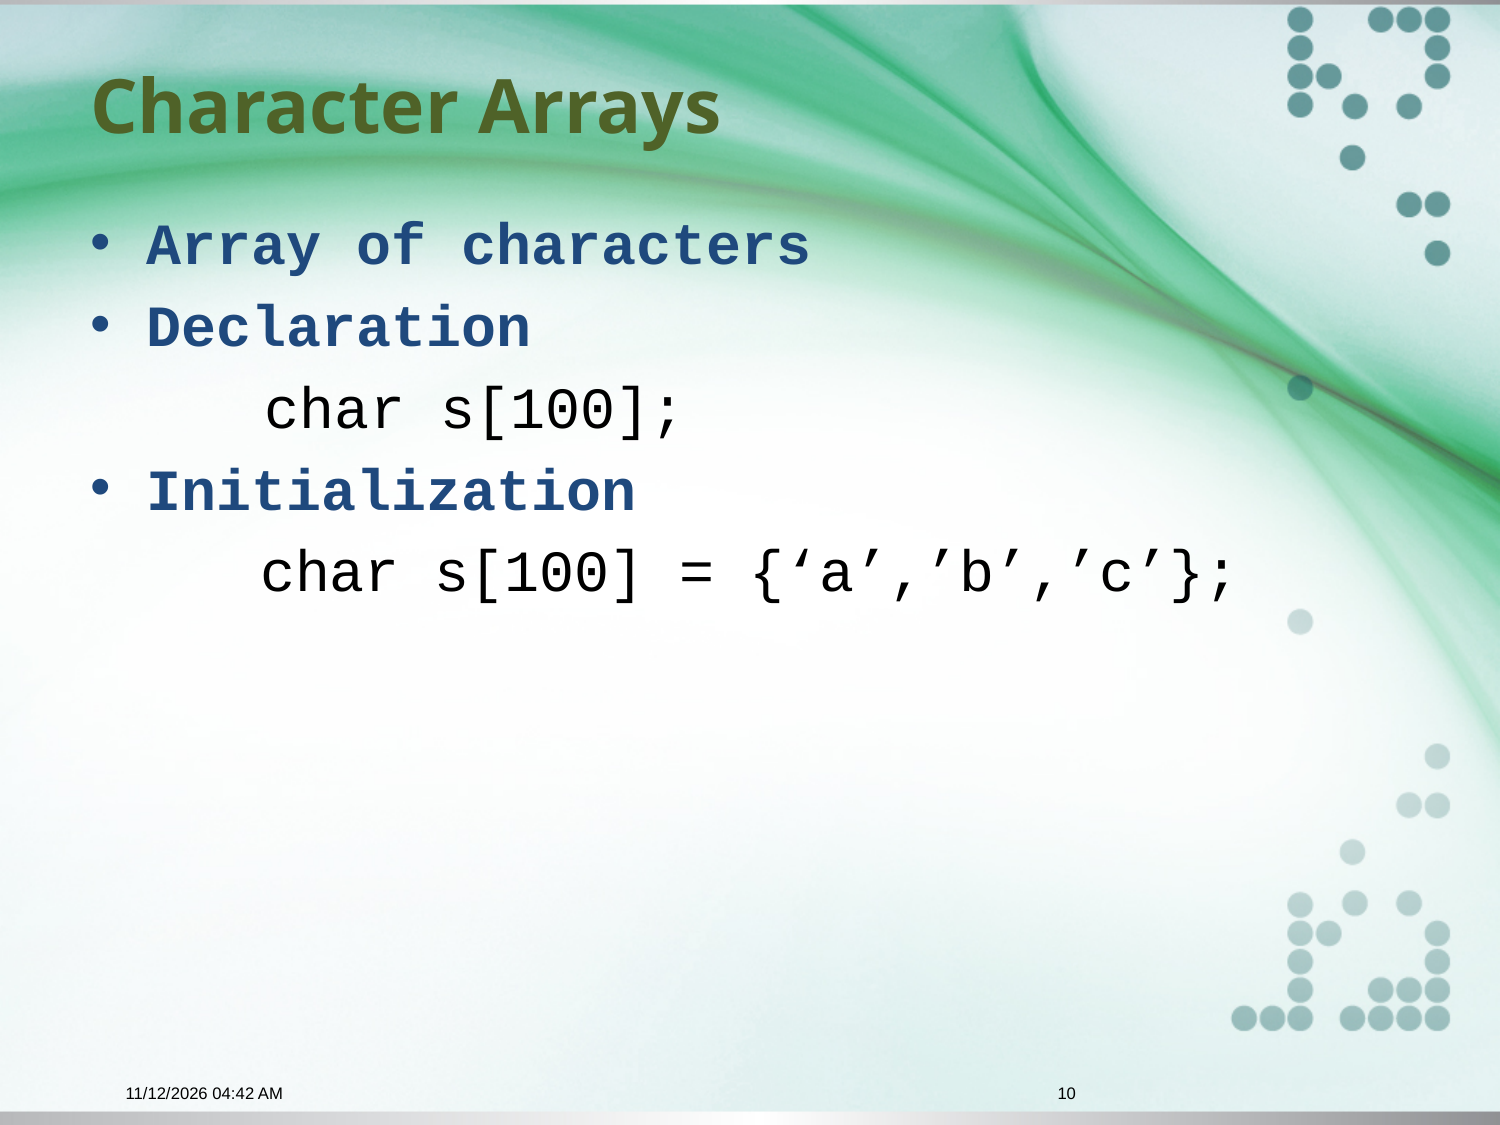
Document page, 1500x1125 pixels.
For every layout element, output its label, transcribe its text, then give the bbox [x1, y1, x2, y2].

title Character Arrays [74, 43, 1426, 165]
slide_number 10 [891, 1082, 1242, 1103]
picture [0, 0, 1500, 1125]
list Array of characters Declaration char s[100]; Initialization char s[100] = {‘a’,’b’,’c’}; [74, 198, 1426, 1032]
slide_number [29, 1082, 380, 1103]
